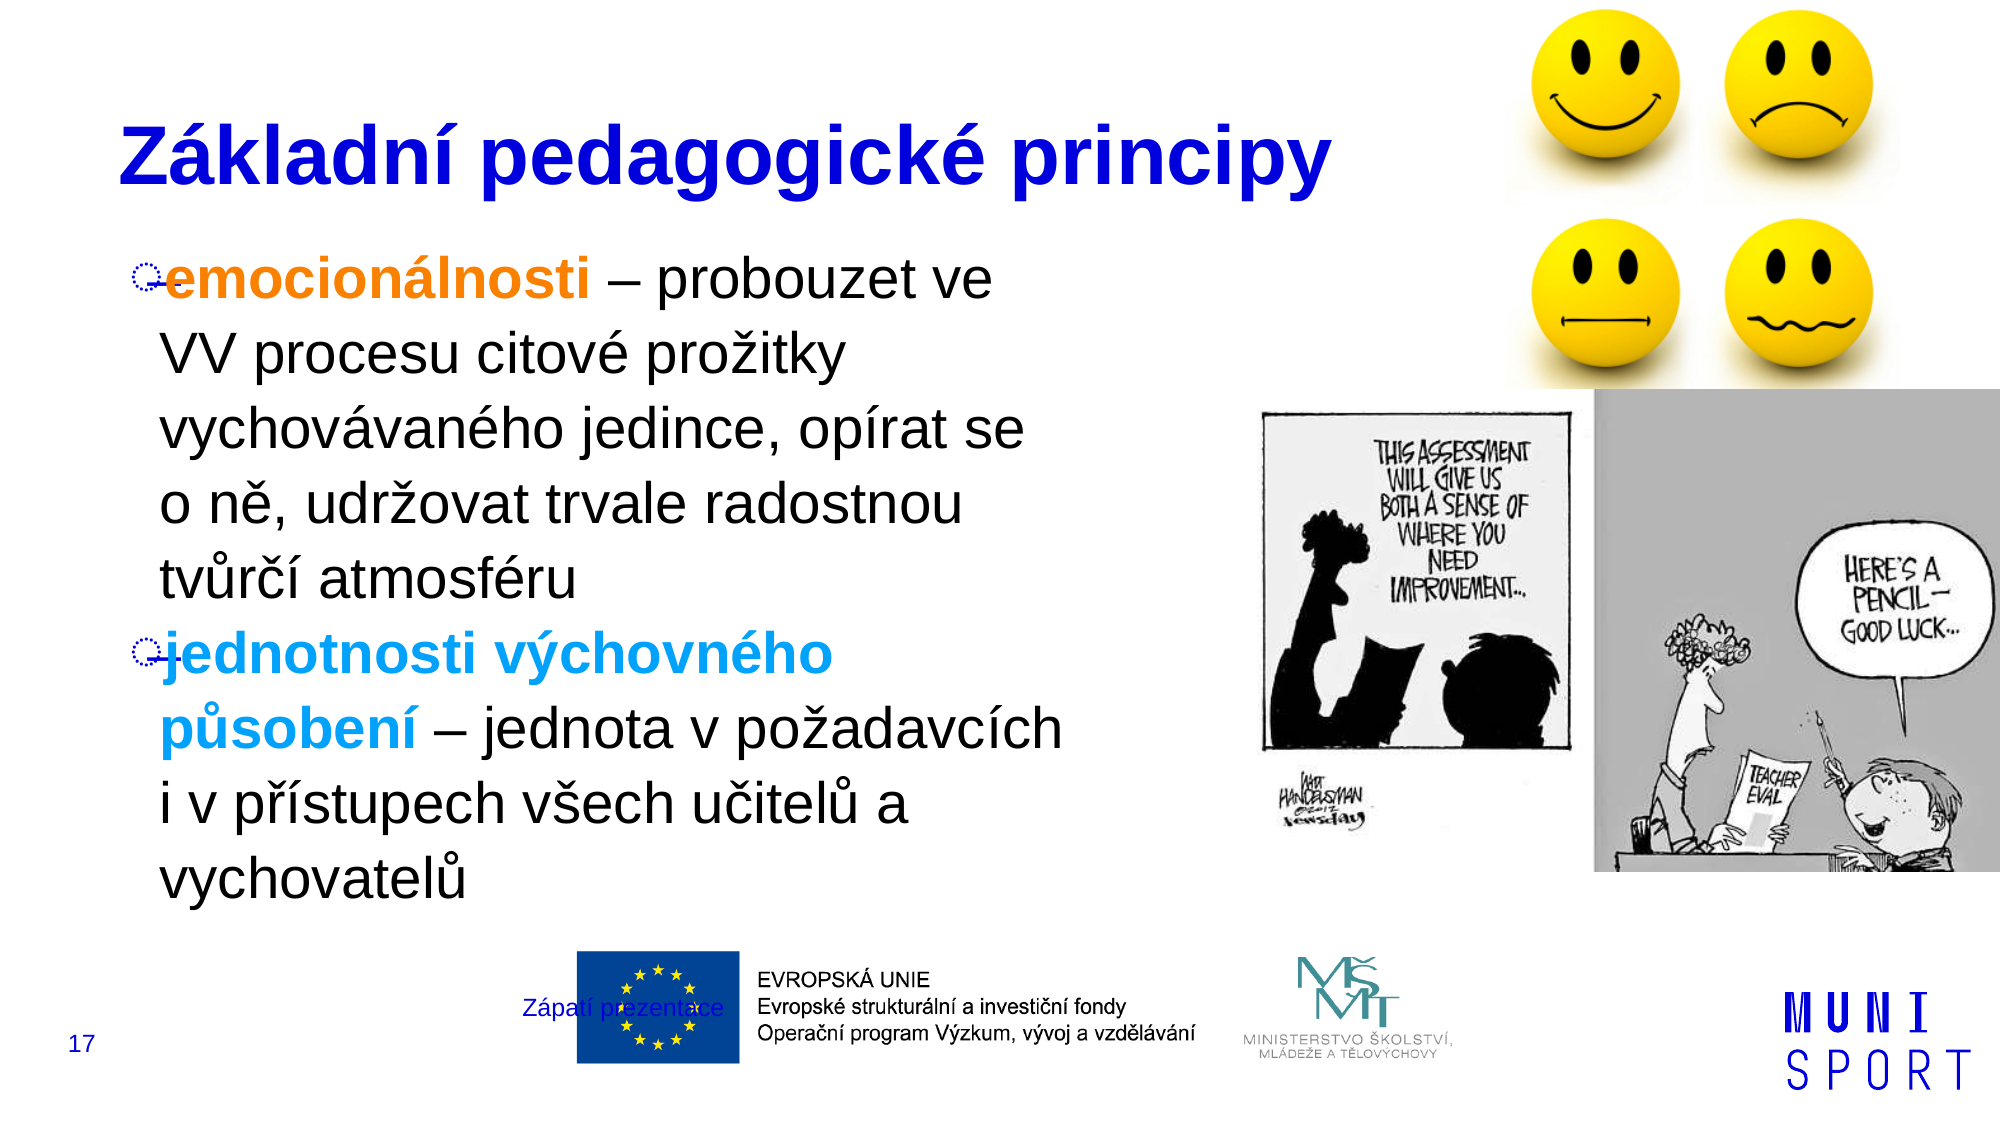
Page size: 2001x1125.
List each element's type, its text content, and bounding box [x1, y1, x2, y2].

list emocionálnosti – probouzet ve VV procesu citové prožitky vychovávaného jedince, opírat se o ně, udržovat trvale radostnou tvůrčí atmosféru jednotnosti výchovného působení – jednota v požadavcích i v přístupech všech učitelů a vychovatelů [118, 234, 1067, 896]
picture [1256, 0, 2000, 873]
title Základní pedagogické principy [118, 118, 1500, 193]
footer Zápatí prezentace [522, 895, 1506, 1119]
slide_number 17 [67, 1021, 110, 1063]
